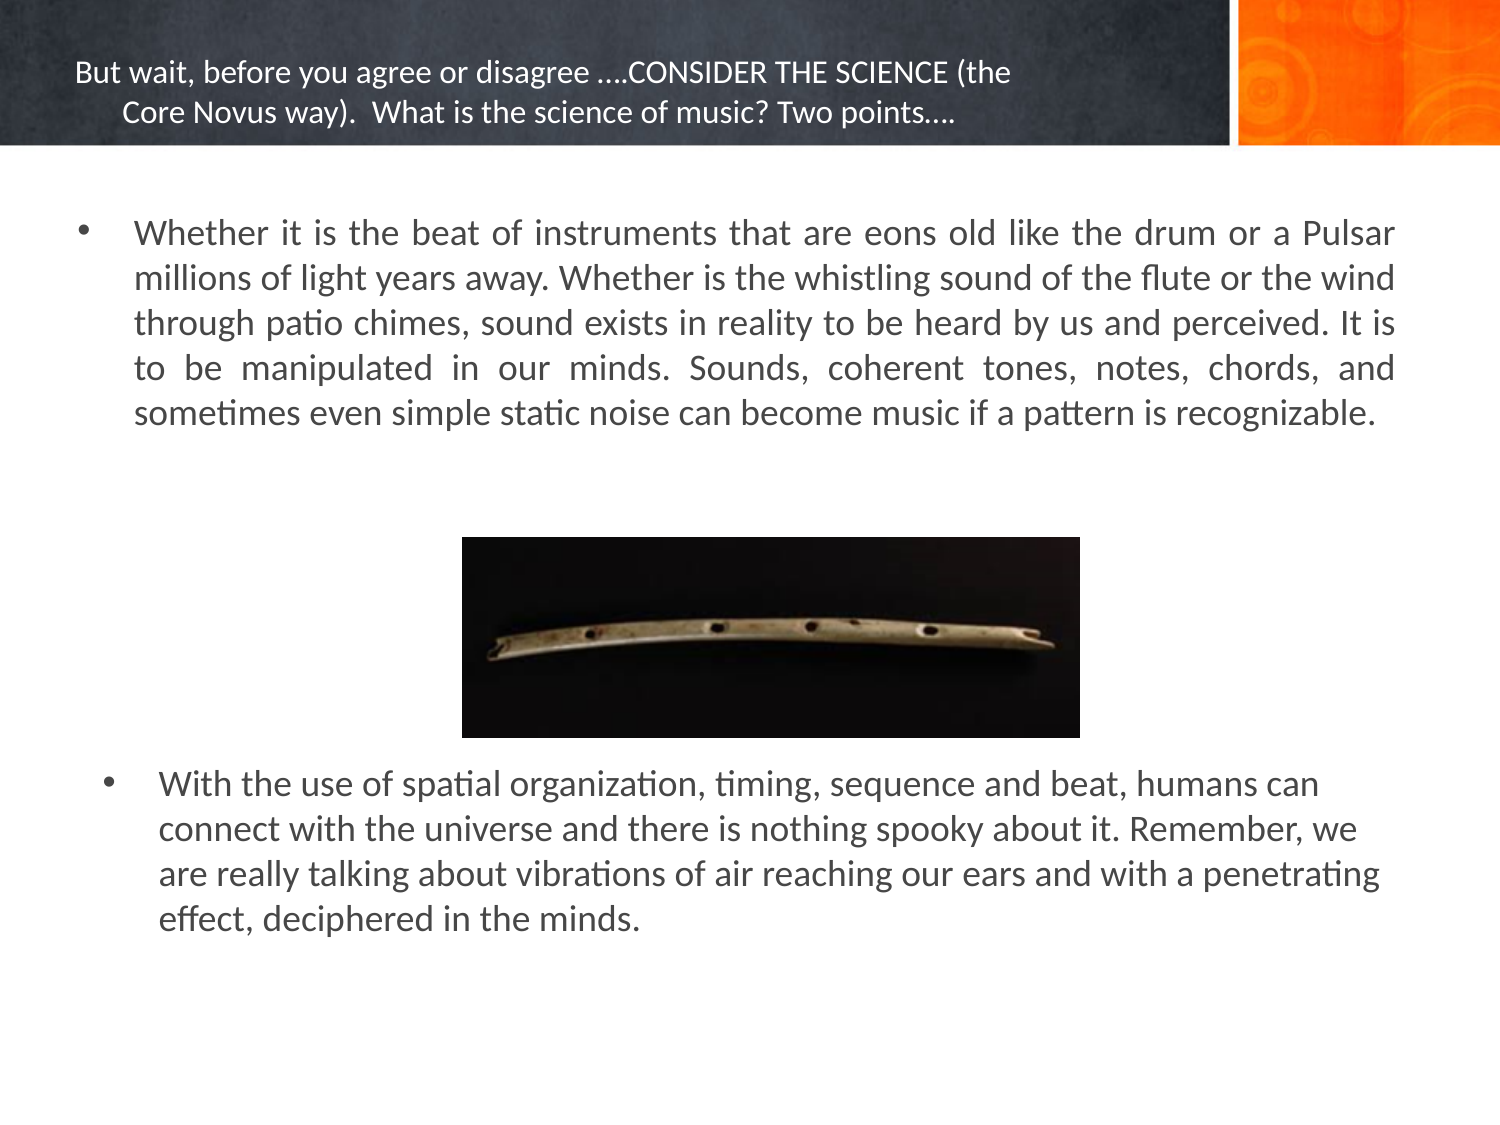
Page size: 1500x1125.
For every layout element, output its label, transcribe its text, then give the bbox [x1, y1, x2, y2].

title But wait, before you agree or disagree ….CONSIDER THE SCIENCE (the Core Novus way). What is the science of music? Two points…. [24, 0, 1063, 138]
picture [0, 0, 1500, 1125]
list Whether it is the beat of instruments that are eons old like the drum or a Pulsar millions of light years away. Whether is the whistling sound of the flute or the wind through patio chimes, sound exists in reality to be heard by us and perceived. It is to be manipulated in our minds. Sounds, coherent tones, notes, chords, and sometimes even simple static noise can become music if a pattern is recognizable. [62, 200, 1413, 613]
list With the use of spatial organization, timing, sequence and beat, humans can connect with the universe and there is nothing spooky about it. Remember, we are really talking about vibrations of air reaching our ears and with a penetrating effect, deciphered in the minds. [87, 751, 1425, 1125]
